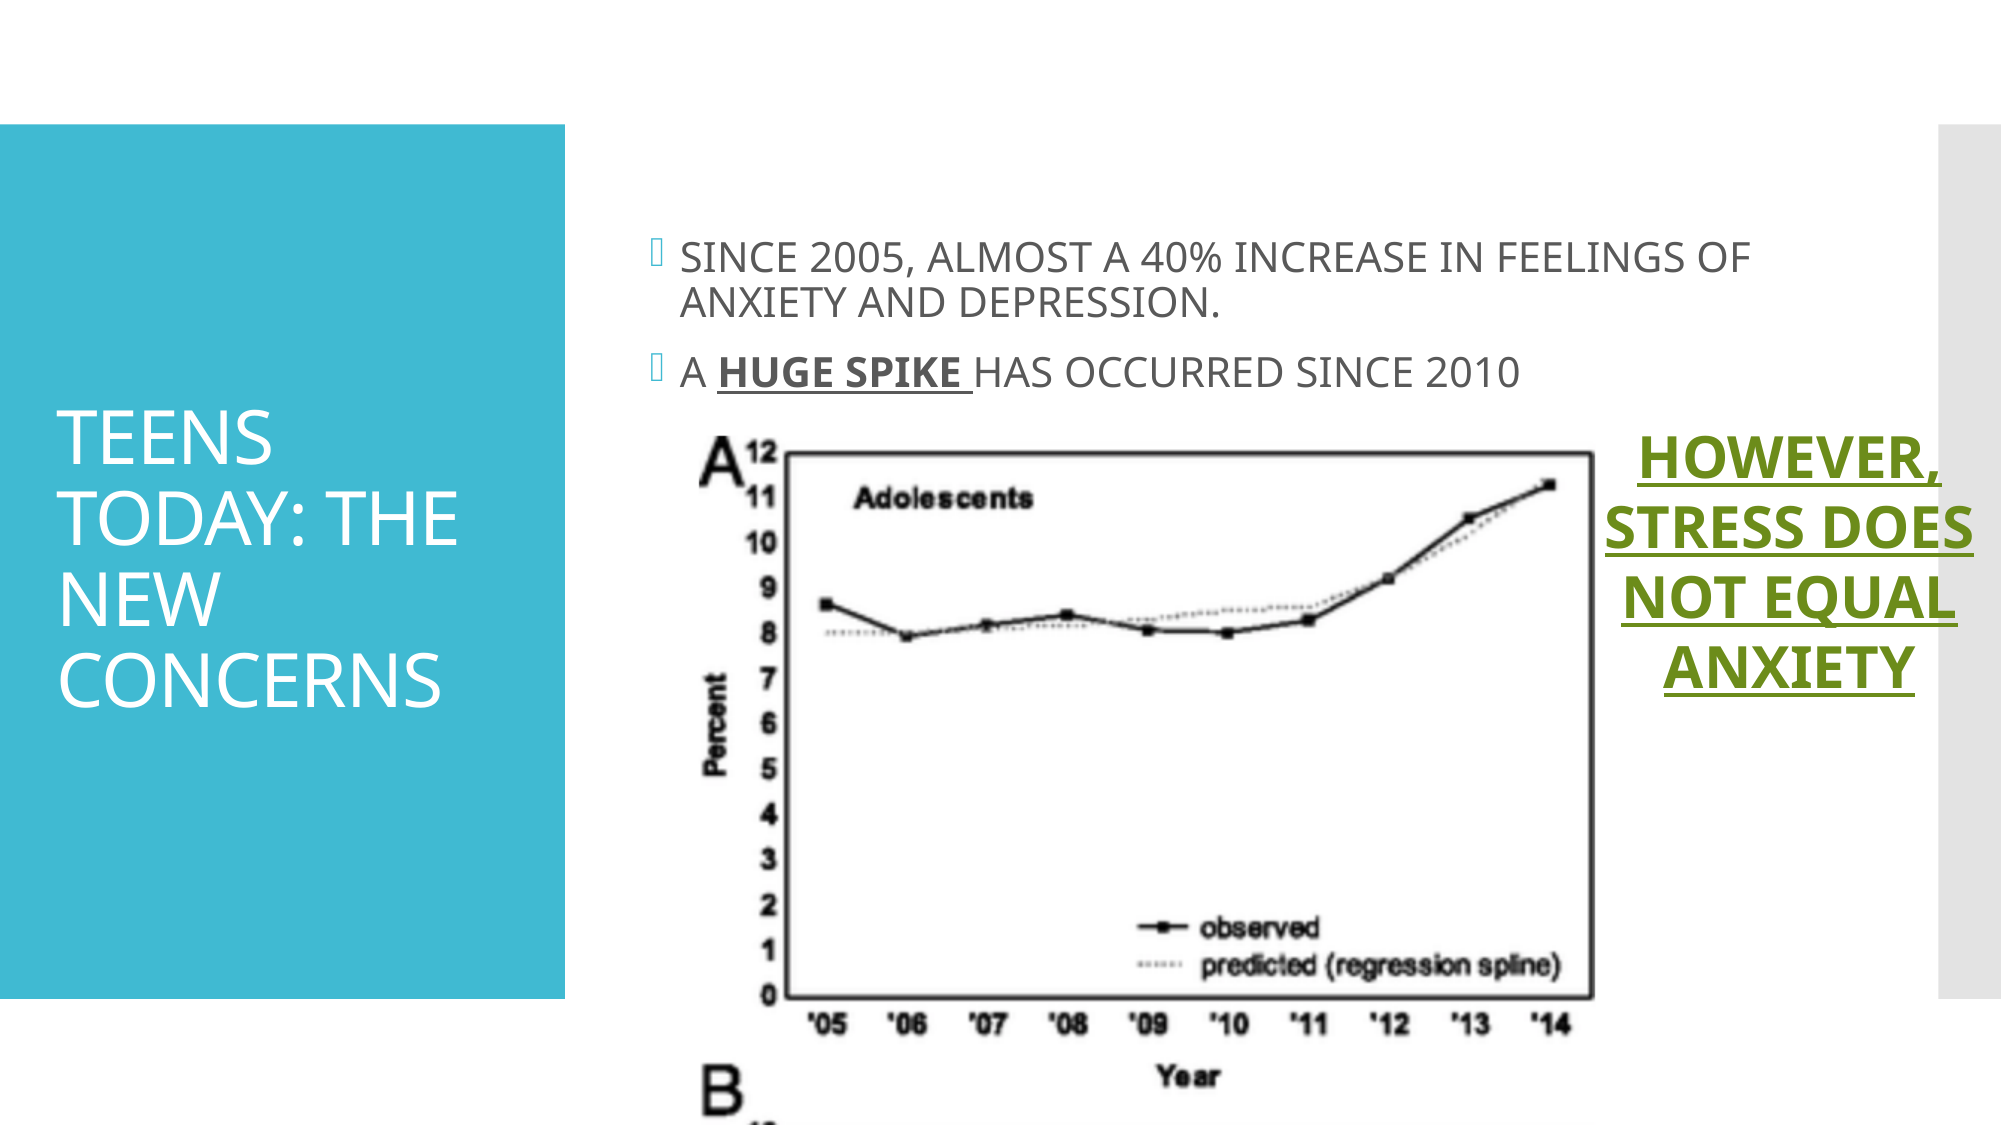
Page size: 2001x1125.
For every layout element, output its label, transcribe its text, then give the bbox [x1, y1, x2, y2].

list SINCE 2005, ALMOST A 40% INCREASE IN FEELINGS OF ANXIETY AND DEPRESSION. A HUGE SPIKE HAS OCCURRED SINCE 2010 [634, 141, 1835, 982]
text_box HOWEVER, STRESS DOES NOT EQUAL ANXIETY [1579, 412, 2000, 708]
title TEENS TODAY: THE NEW CONCERNS [41, 184, 525, 940]
picture [671, 420, 1659, 1125]
